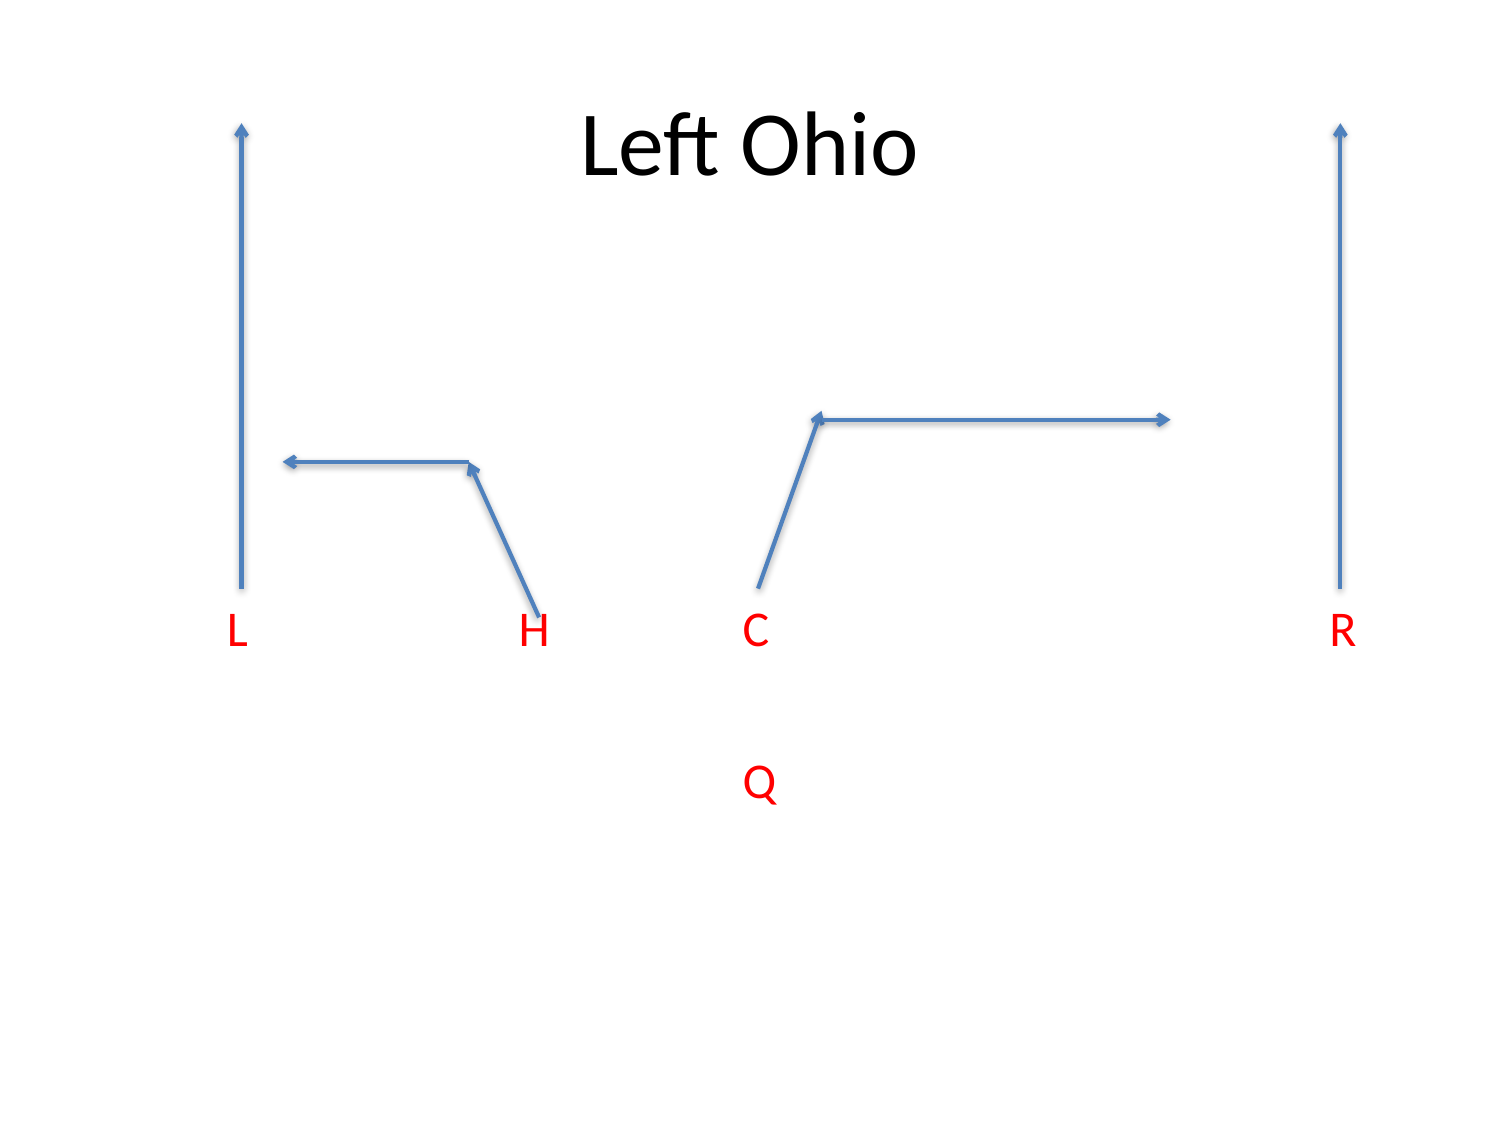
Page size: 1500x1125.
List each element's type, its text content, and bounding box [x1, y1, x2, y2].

text_box Q [728, 740, 799, 816]
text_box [468, 461, 540, 618]
text_box C [728, 588, 799, 664]
title Left Ohio [75, 45, 1425, 233]
text_box R [1314, 588, 1385, 664]
text_box H [503, 588, 575, 664]
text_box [757, 410, 822, 589]
text_box L [212, 588, 283, 664]
